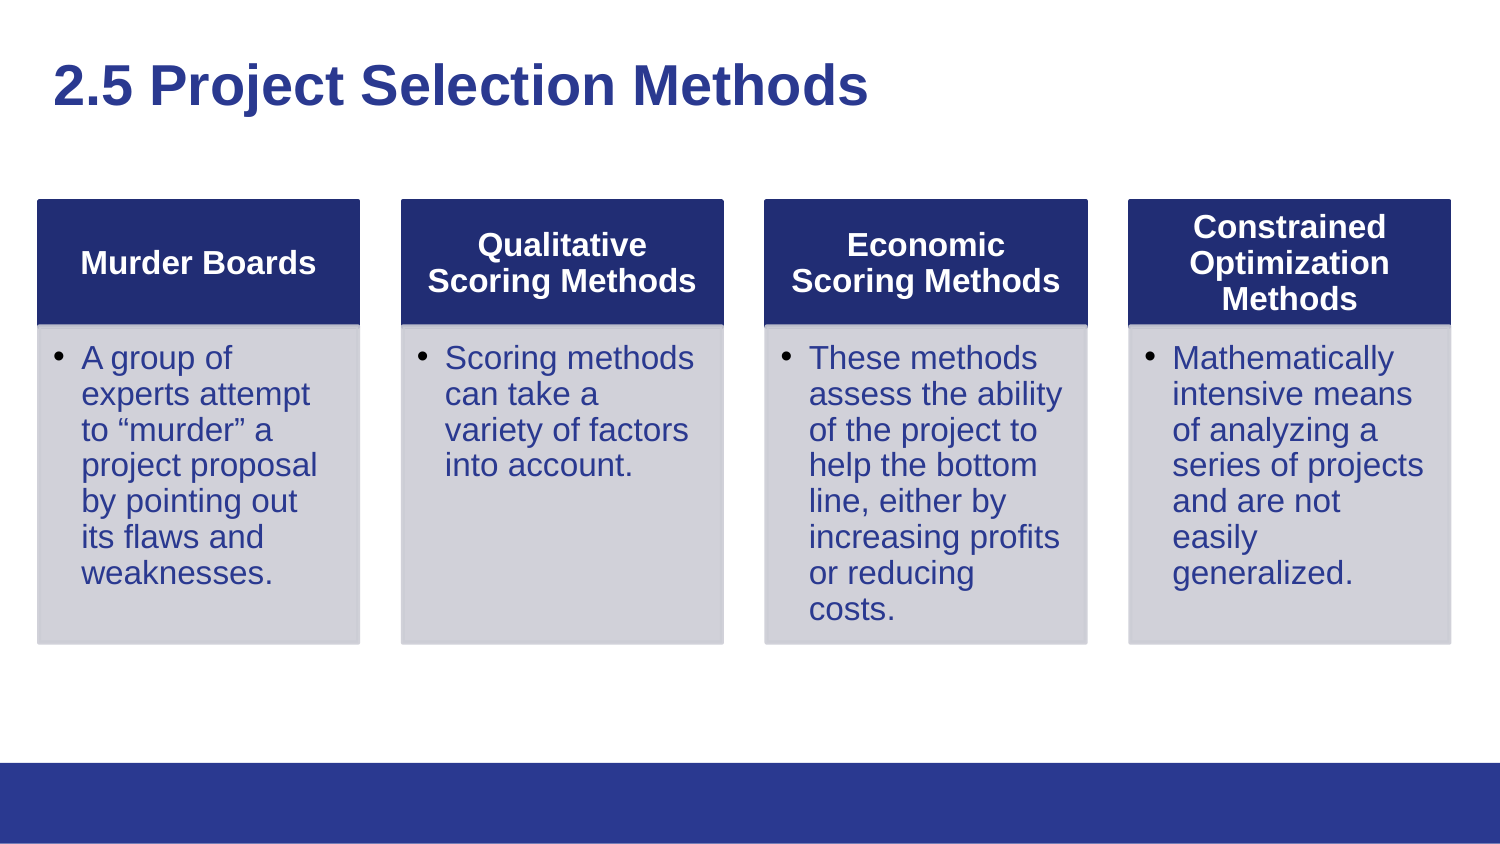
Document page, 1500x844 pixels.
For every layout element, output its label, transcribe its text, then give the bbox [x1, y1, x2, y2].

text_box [38, 198, 1451, 645]
title 2.5 Project Selection Methods [38, 32, 1437, 133]
